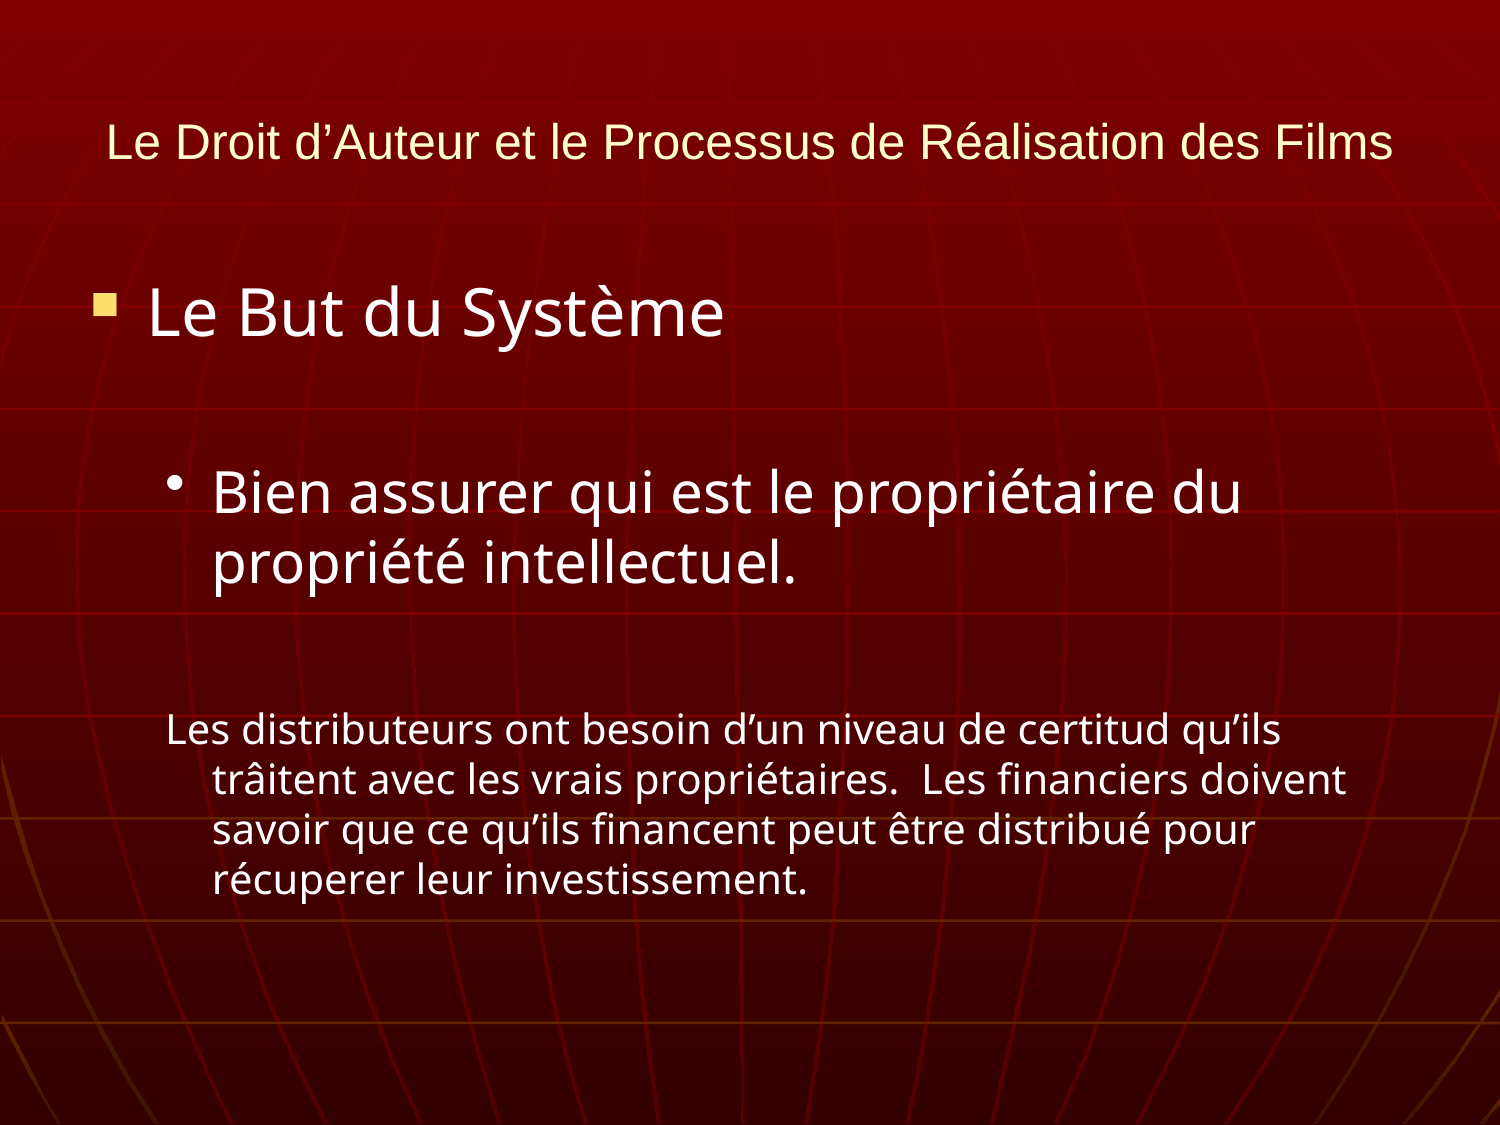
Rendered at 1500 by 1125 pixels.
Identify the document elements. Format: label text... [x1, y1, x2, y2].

title Le Droit d’Auteur et le Processus de Réalisation des Films [74, 45, 1426, 233]
list Le But du Système Bien assurer qui est le propriétaire du propriété intellectuel. Les distributeurs ont besoin d’un niveau de certitud qu’ils trâitent avec les vrais propriétaires. Les financiers doivent savoir que ce qu’ils financent peut être distribué pour récuperer leur investissement. [74, 262, 1426, 1006]
